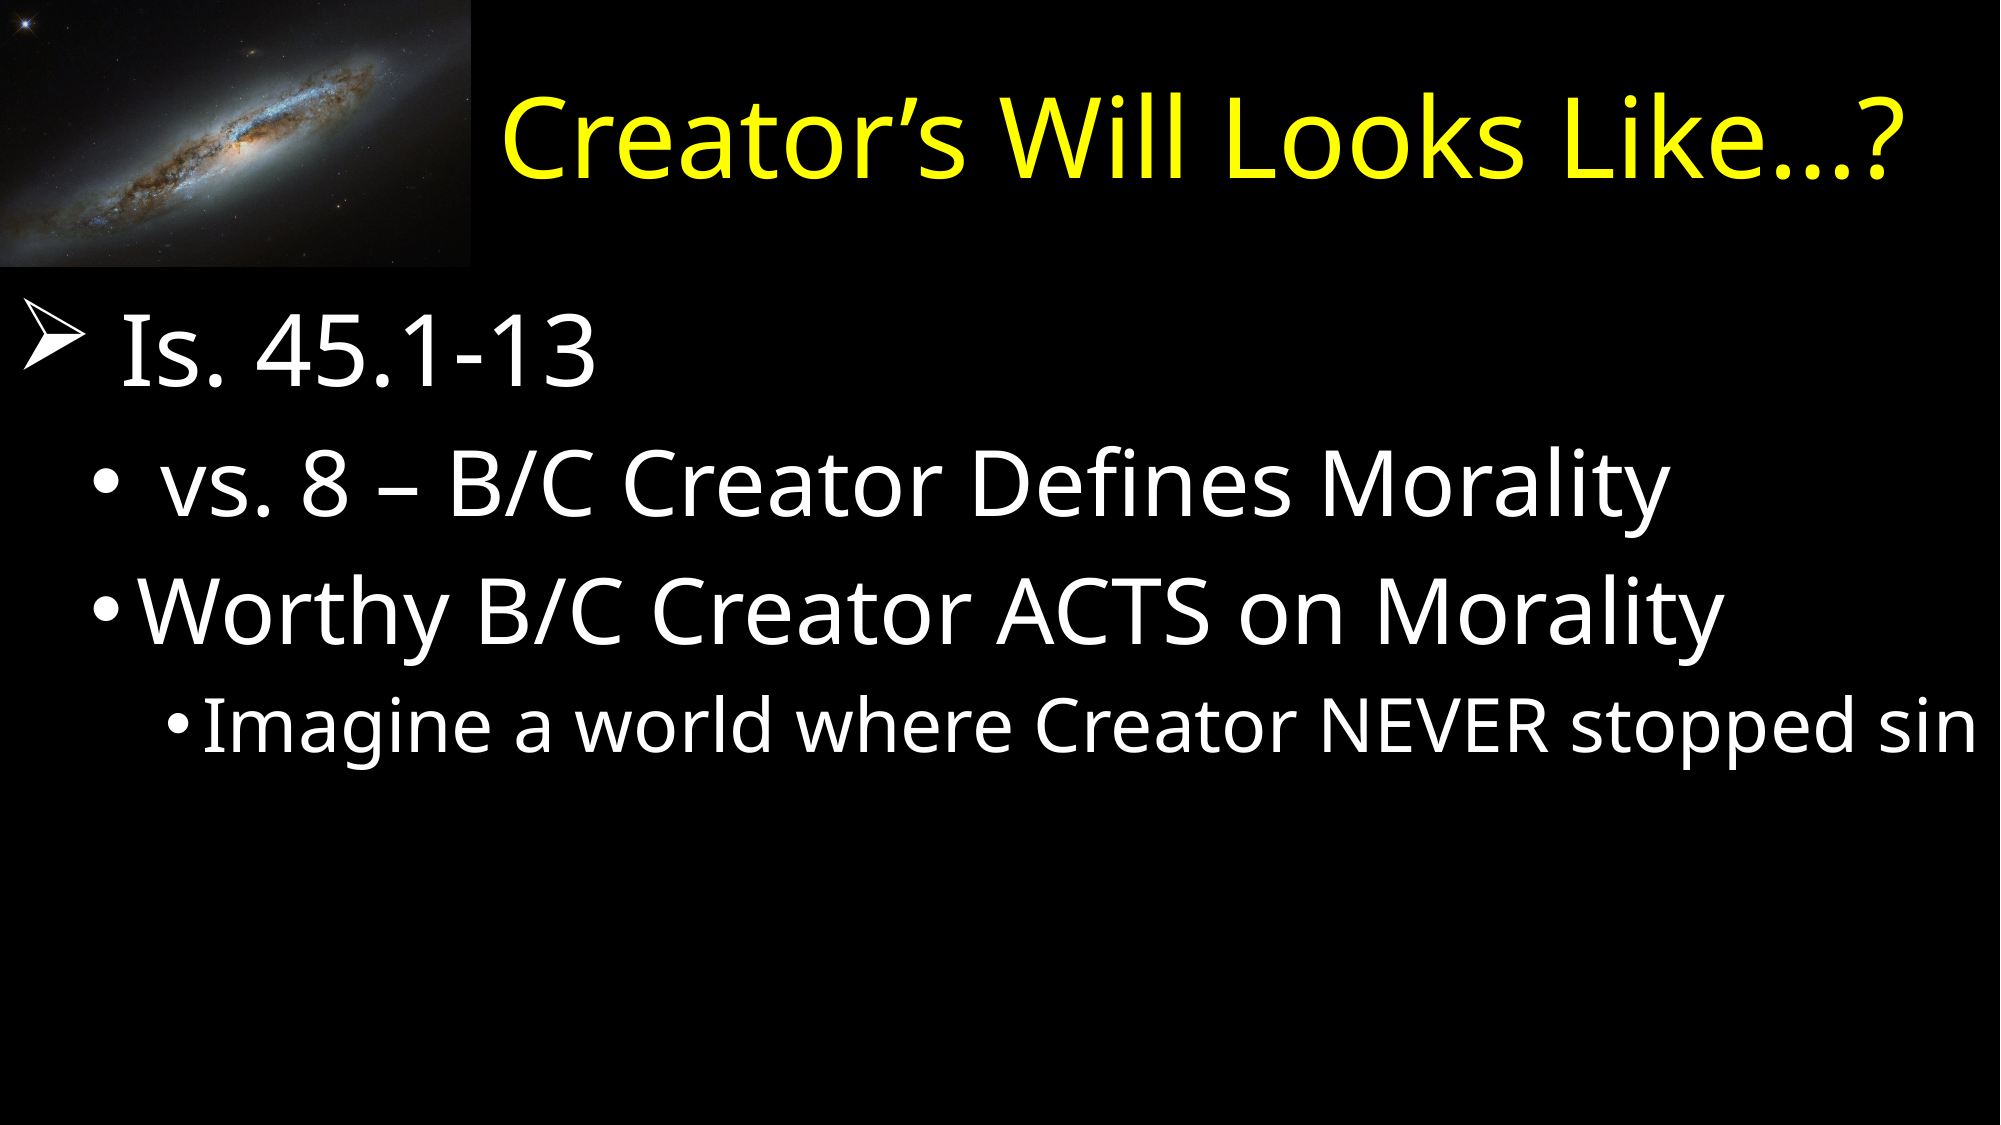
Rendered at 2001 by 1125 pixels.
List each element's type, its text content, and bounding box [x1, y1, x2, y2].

picture [0, 0, 471, 267]
title Creator’s Will Looks Like…? [474, 39, 1968, 228]
list Is. 45.1-13 vs. 8 – B/C Creator Defines Morality Worthy B/C Creator ACTS on Morality Imagine a world where Creator NEVER stopped sin [0, 278, 2000, 1125]
